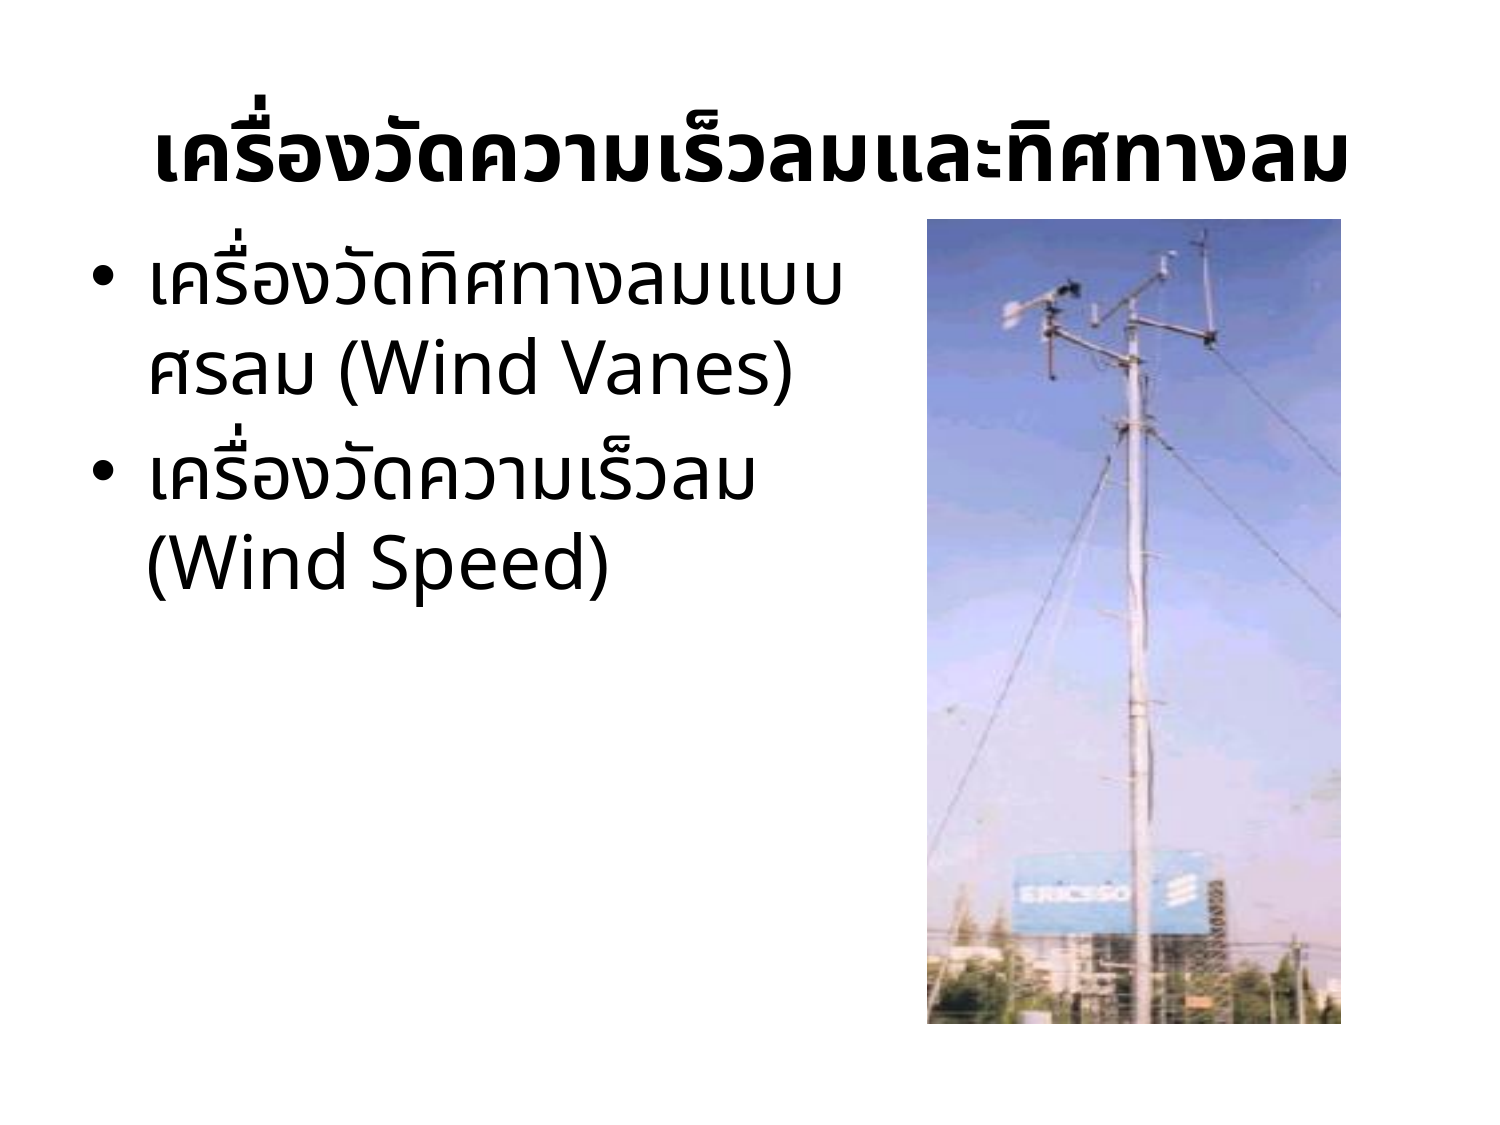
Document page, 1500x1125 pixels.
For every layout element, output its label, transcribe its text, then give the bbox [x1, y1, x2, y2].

title เครื่องวัดความเร็วลมและทิศทางลม [88, 54, 1439, 243]
list เครื่องวัดทิศทางลมแบบศรลม (Wind Vanes) เครื่องวัดความเร็วลม (Wind Speed) [75, 221, 892, 965]
picture [926, 219, 1341, 1024]
